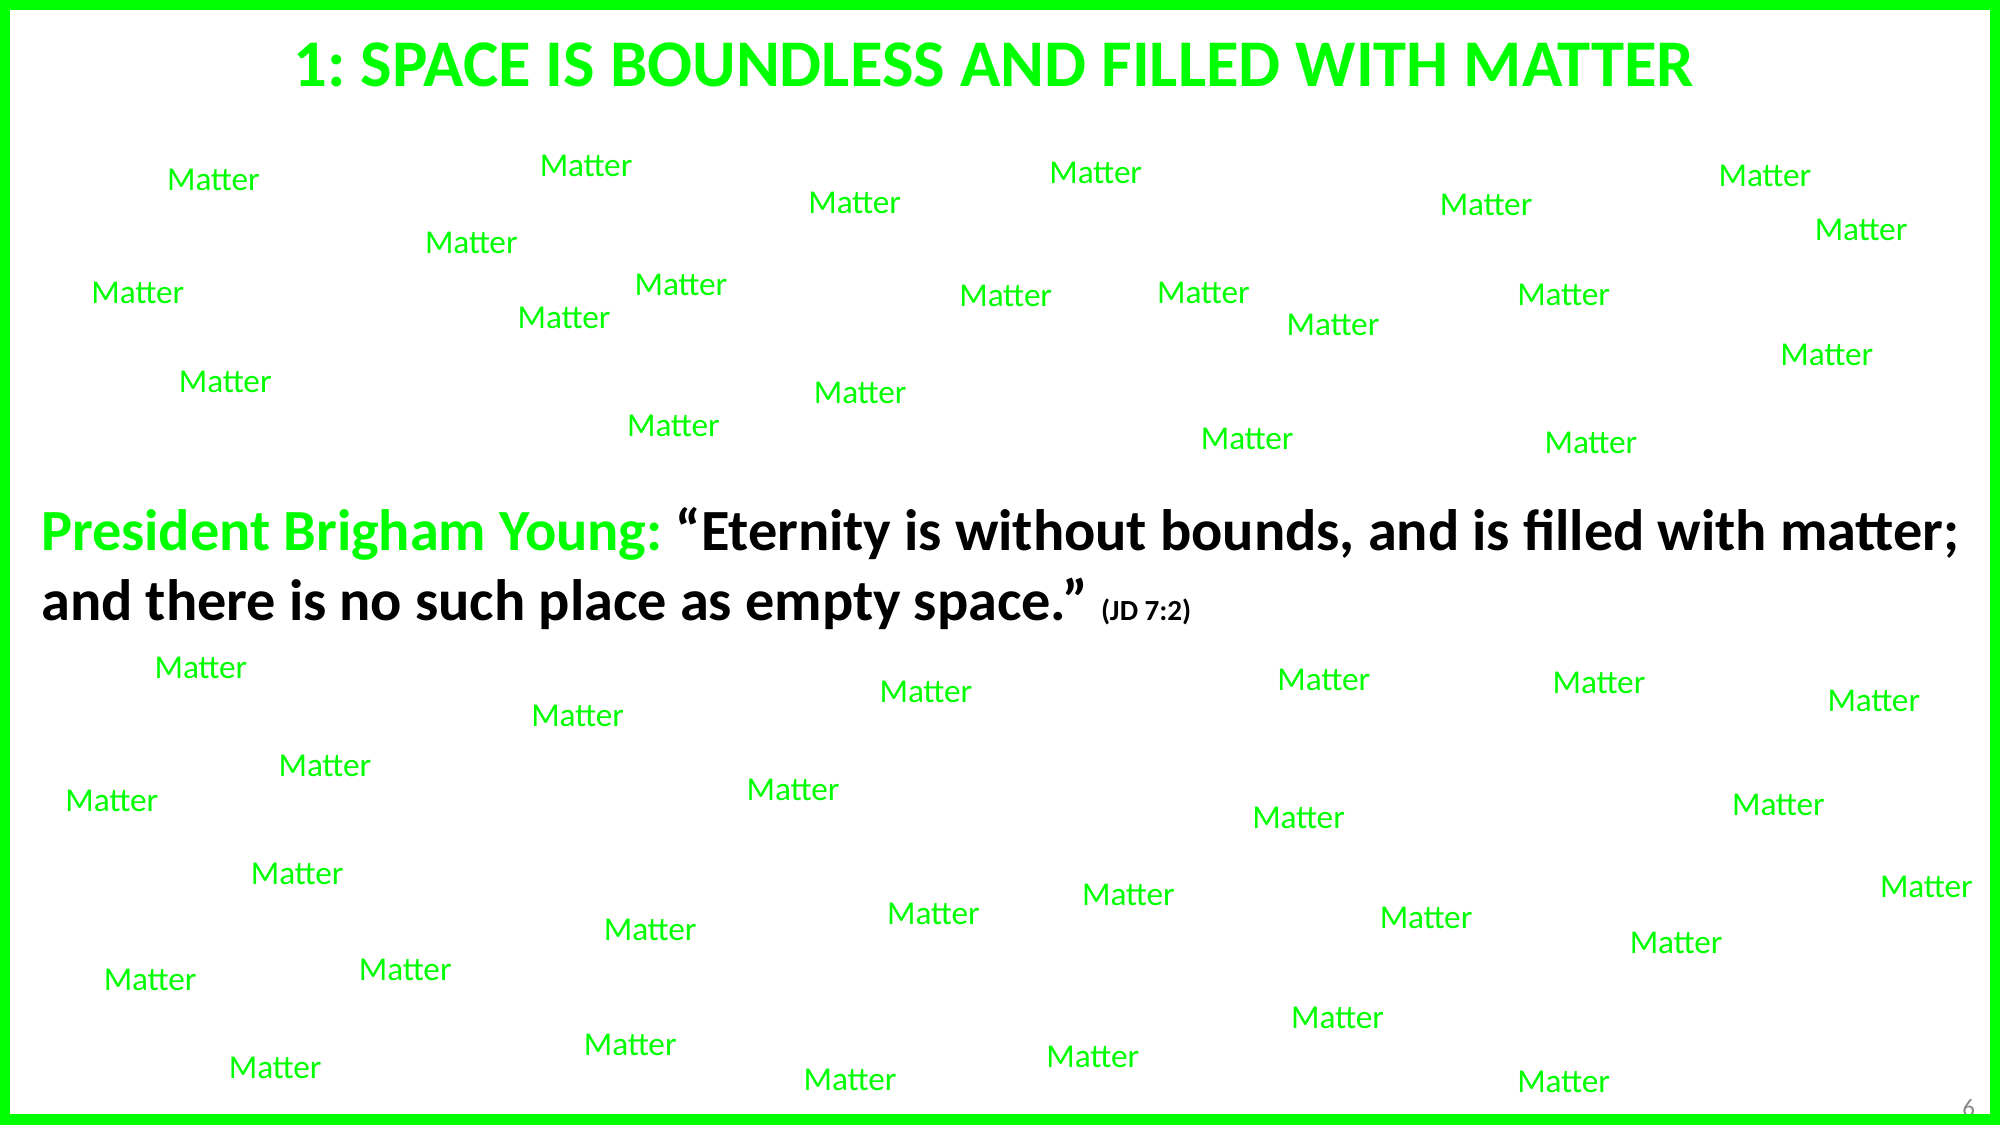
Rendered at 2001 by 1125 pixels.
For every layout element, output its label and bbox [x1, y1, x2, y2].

text_box [0, 0, 2000, 1125]
text_box [26, 12, 1992, 642]
text_box [47, 653, 1991, 1108]
